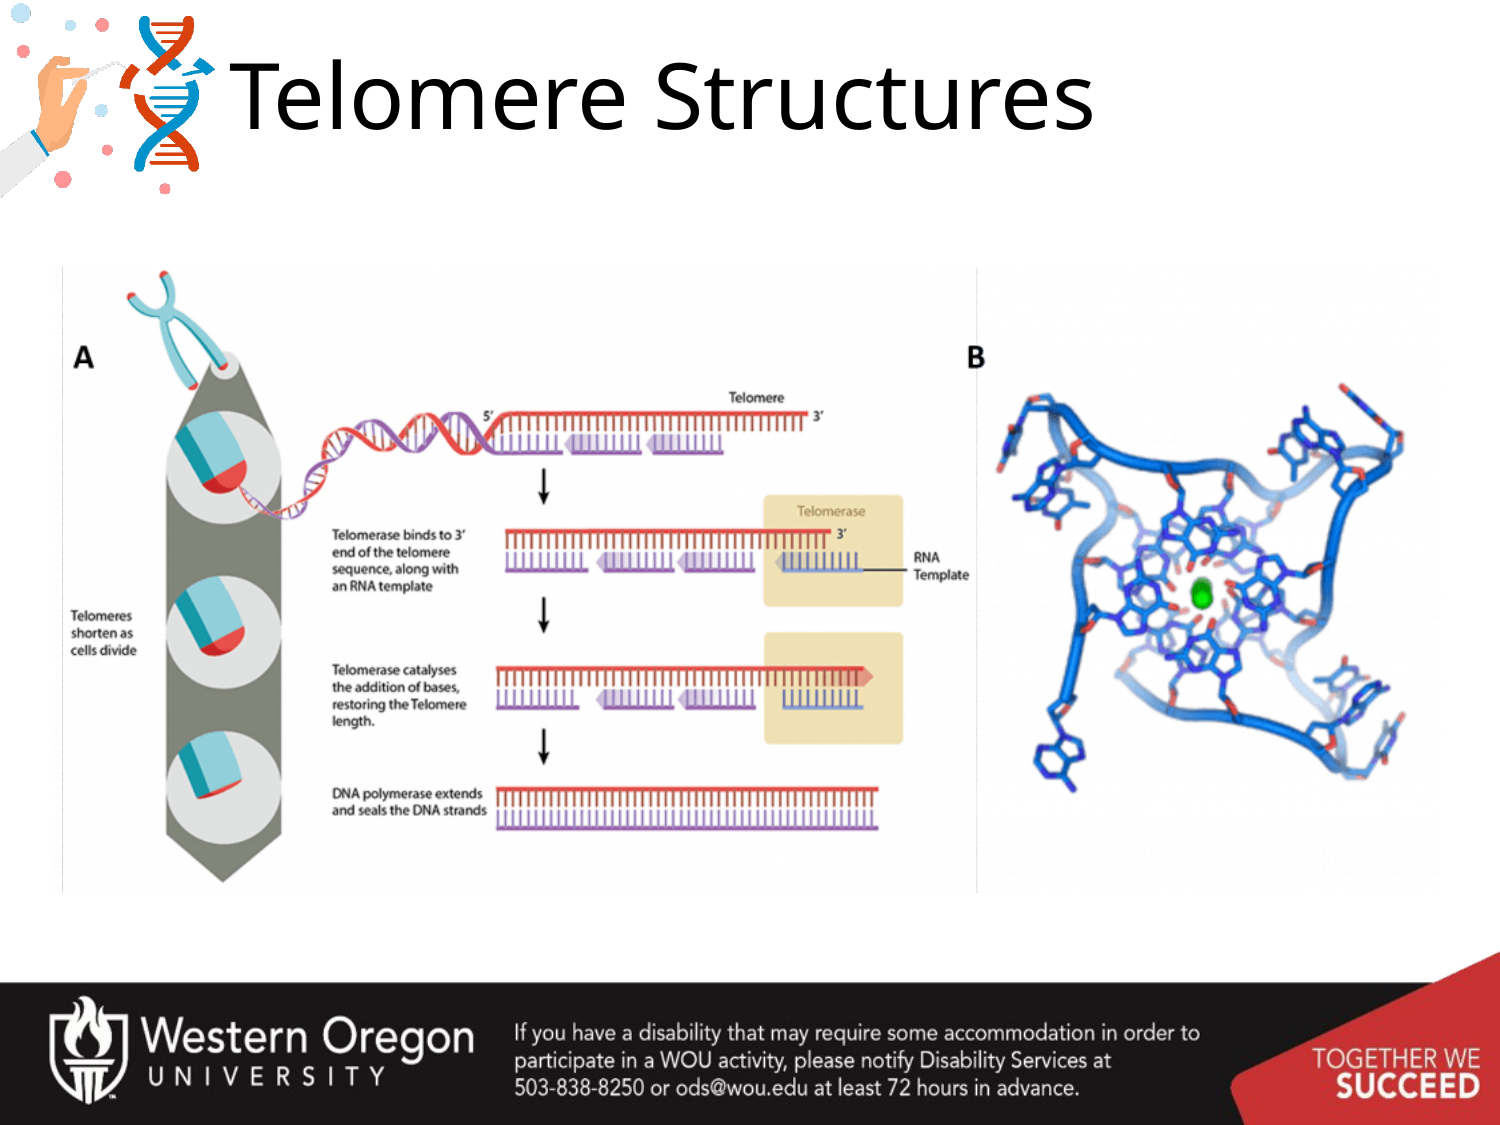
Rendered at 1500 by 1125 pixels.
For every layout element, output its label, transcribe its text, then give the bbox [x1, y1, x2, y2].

picture [0, 946, 1500, 1125]
picture [52, 267, 1441, 893]
picture [0, 3, 215, 198]
title Telomere Structures [214, 36, 1397, 165]
